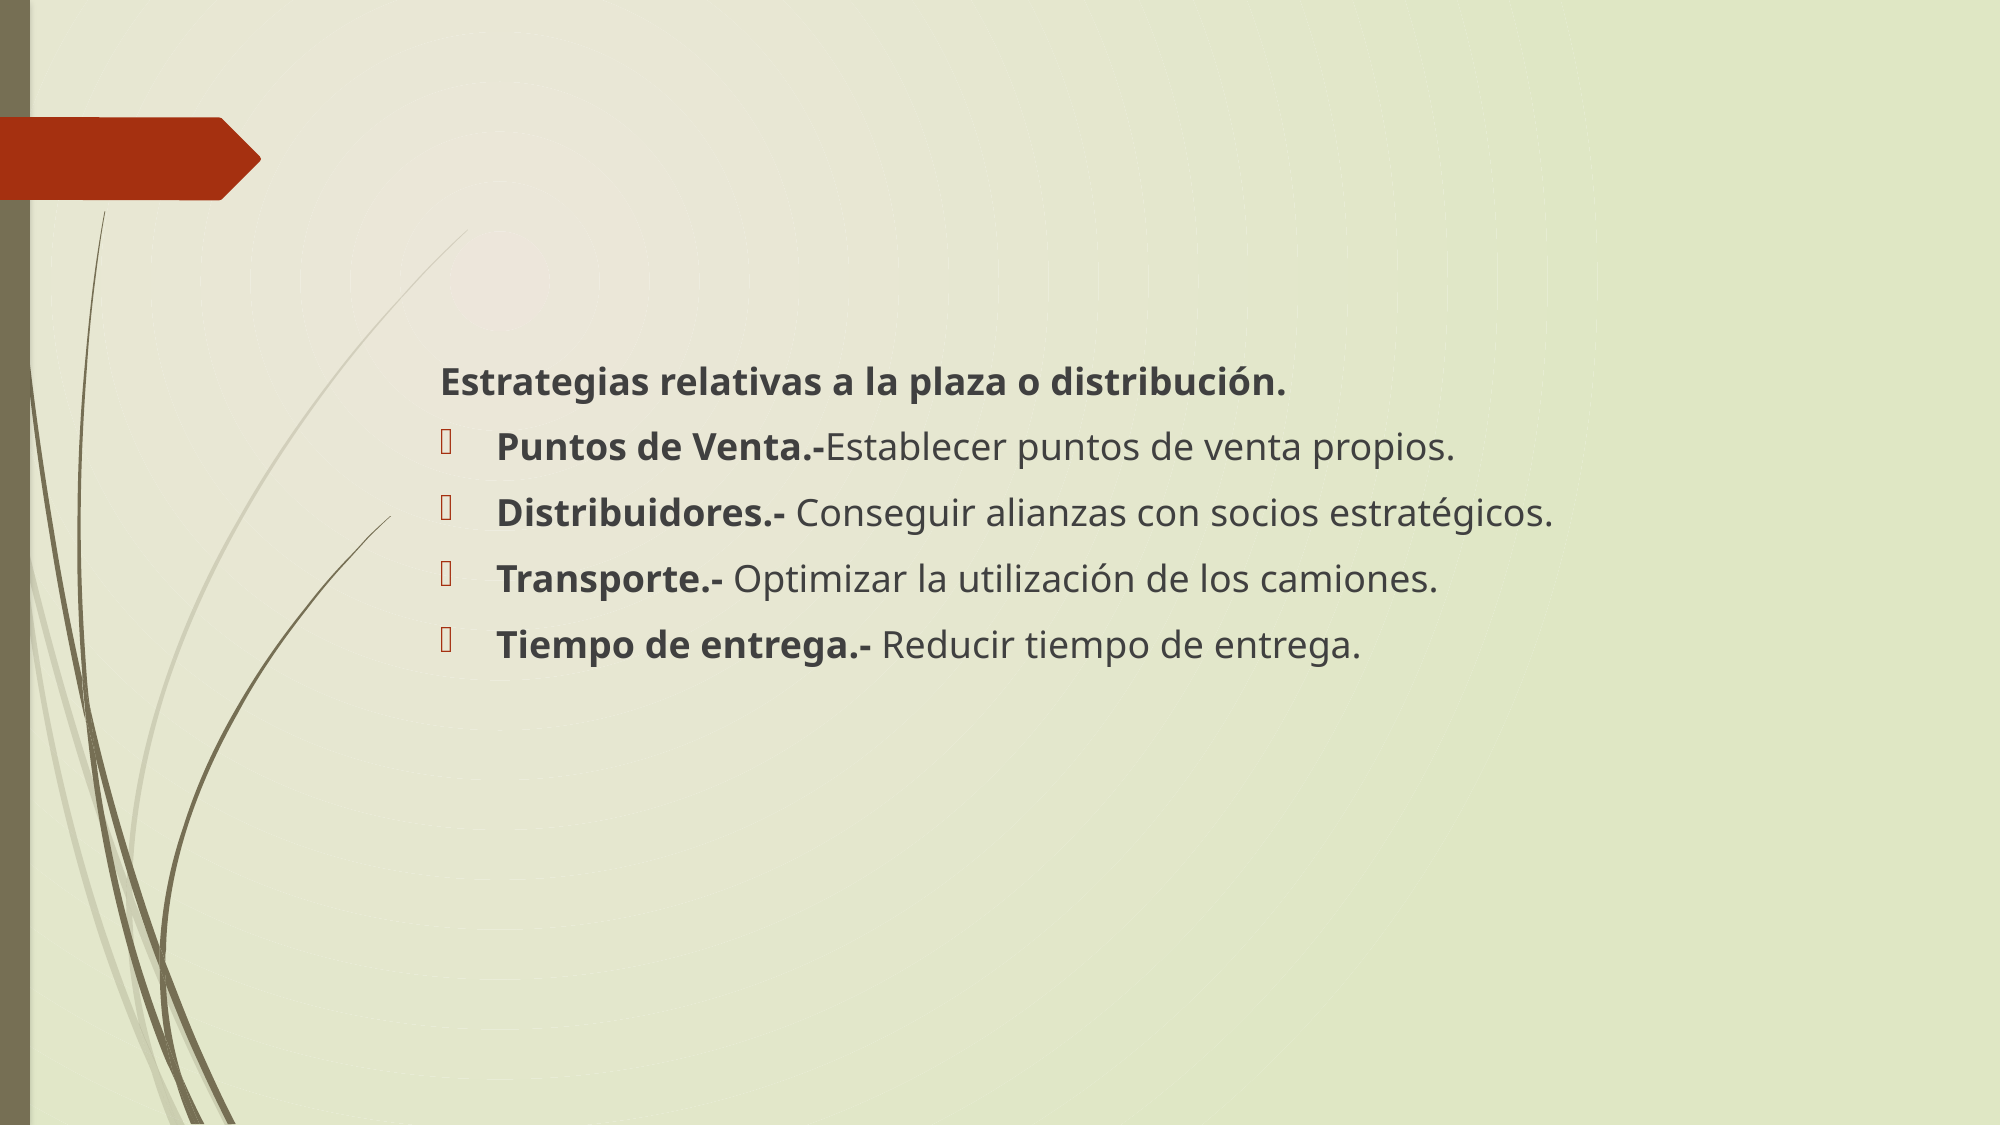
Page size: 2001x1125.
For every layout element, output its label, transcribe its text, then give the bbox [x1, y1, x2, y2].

list Estrategias relativas a la plaza o distribución. Puntos de Venta.-Establecer puntos de venta propios. Distribuidores.- Conseguir alianzas con socios estratégicos. Transporte.- Optimizar la utilización de los camiones. Tiempo de entrega.- Reducir tiempo de entrega. [424, 350, 1888, 970]
